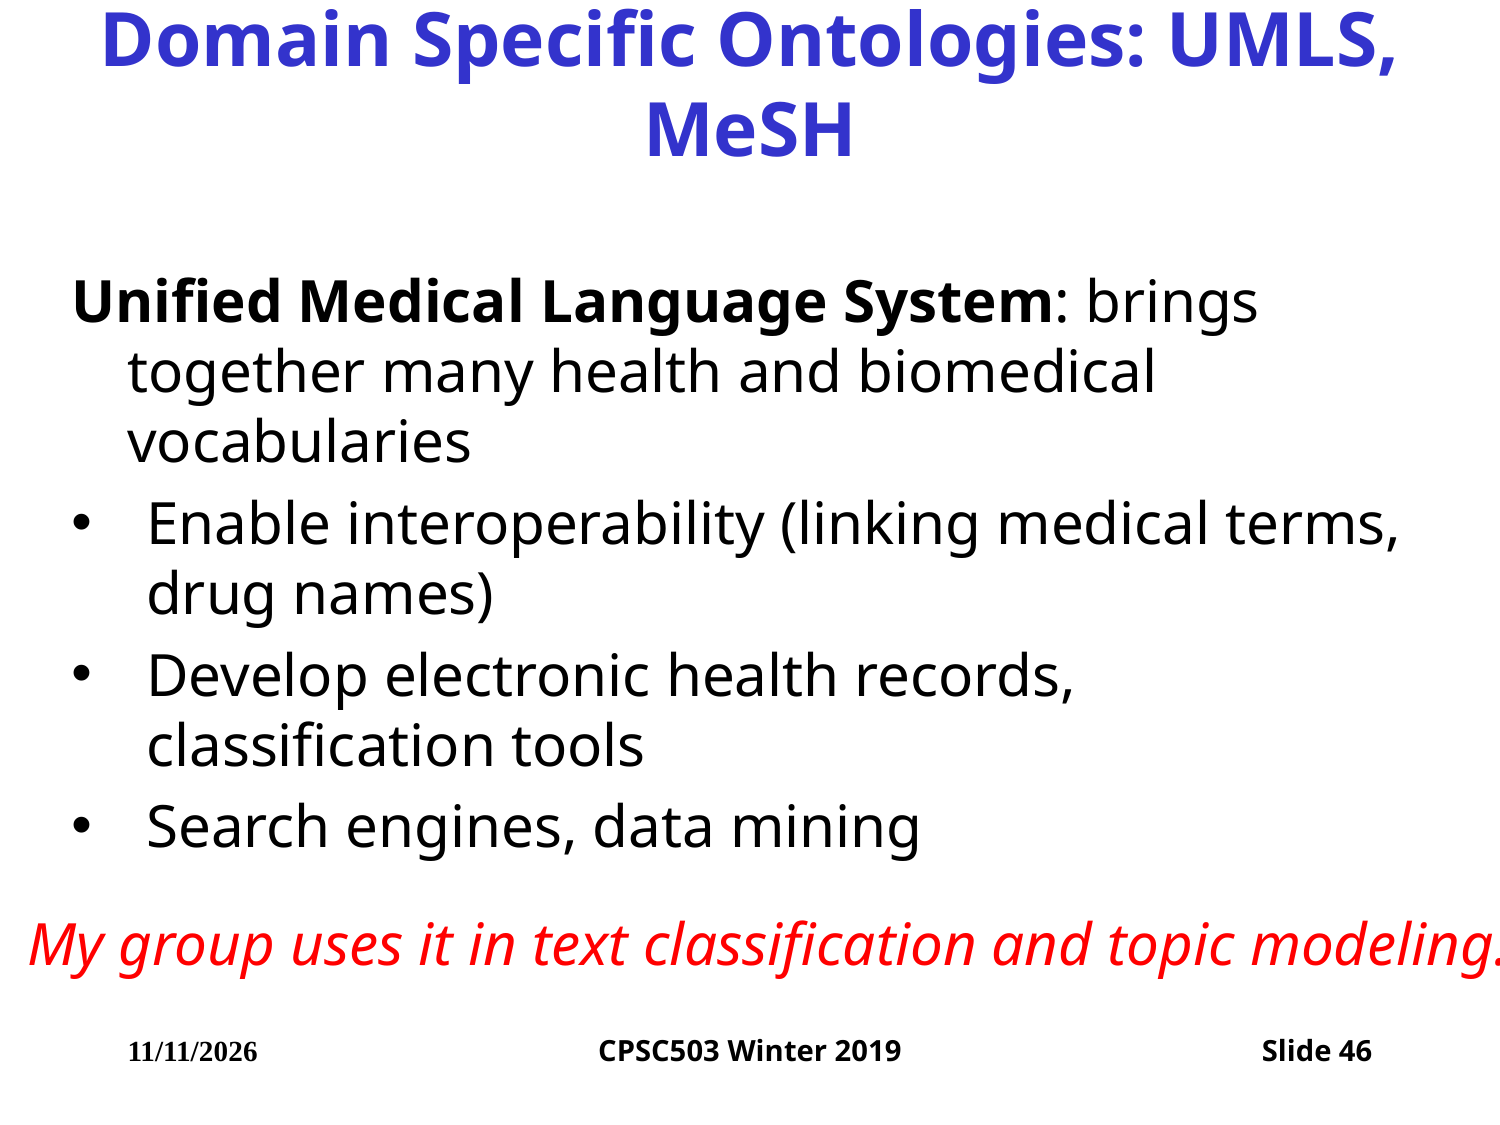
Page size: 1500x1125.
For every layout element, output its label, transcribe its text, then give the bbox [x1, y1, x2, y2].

title Domain Specific Ontologies: UMLS, MeSH [0, 24, 1500, 138]
list Unified Medical Language System: brings together many health and biomedical vocabularies Enable interoperability (linking medical terms, drug names) Develop electronic health records, classification tools Search engines, data mining [56, 256, 1444, 900]
text_box My group uses it in text classification and topic modeling.. [12, 900, 1500, 1100]
